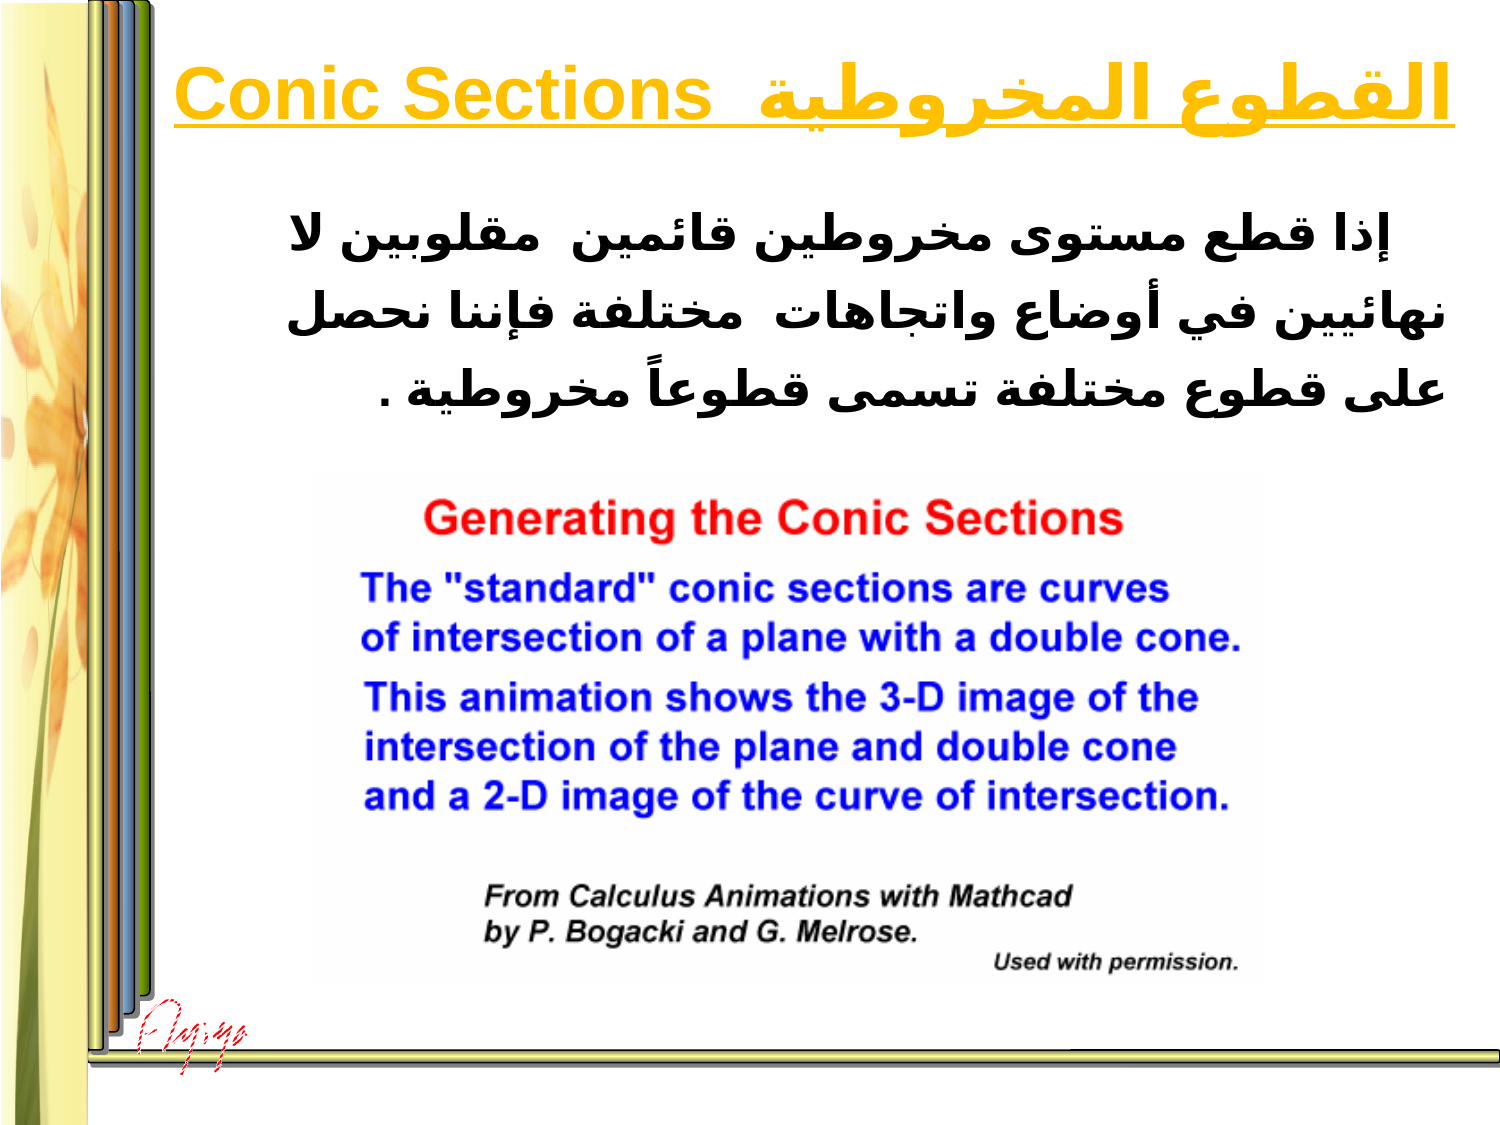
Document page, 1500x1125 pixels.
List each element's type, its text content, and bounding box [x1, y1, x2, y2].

picture [312, 474, 1263, 983]
picture [137, 999, 248, 1075]
text_box إذا قطع مستوى مخروطين قائمين مقلوبين لا نهائيين في أوضاع واتجاهات مختلفة فإننا نحصل على قطوع مختلفة تسمى قطوعاً مخروطية . [162, 174, 1464, 424]
picture [0, 0, 88, 1125]
text_box القطوع المخروطية Conic Sections [158, 37, 1470, 143]
